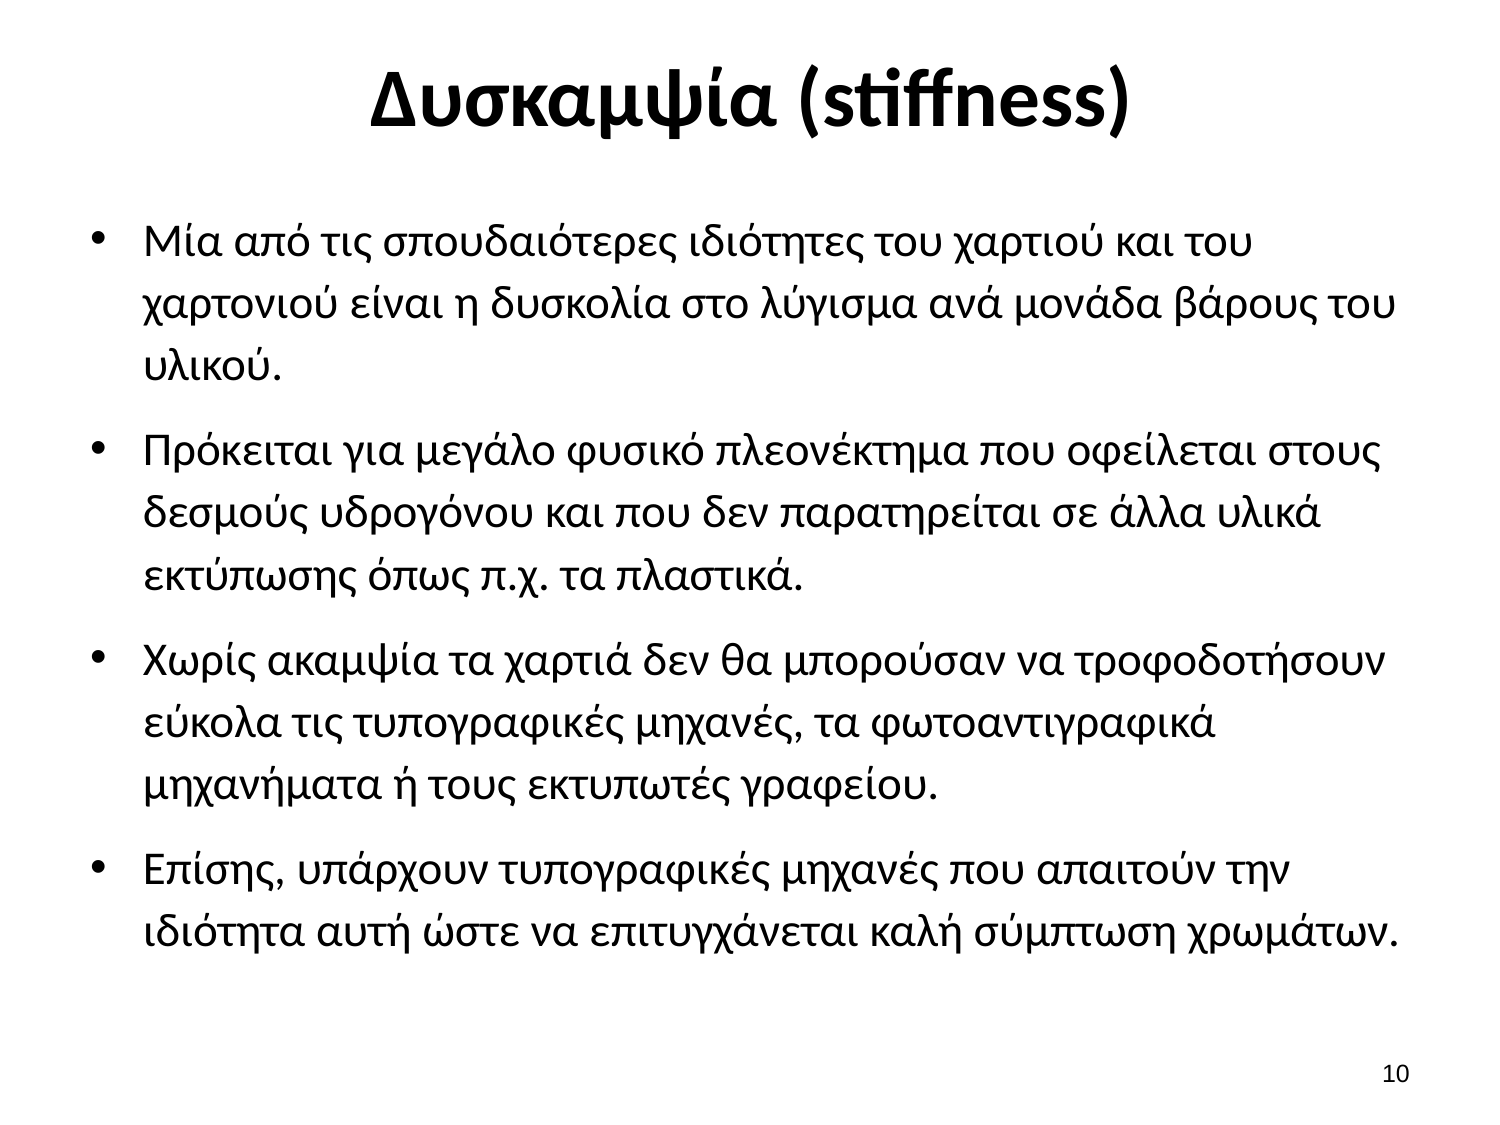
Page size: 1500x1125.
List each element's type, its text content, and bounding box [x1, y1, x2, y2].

list Μία από τις σπουδαιότερες ιδιότητες του χαρτιού και του χαρτονιού είναι η δυσκολία στο λύγισμα ανά μονάδα βάρους του υλικού. Πρόκειται για μεγάλο φυσικό πλεονέκτημα που οφείλεται στους δεσμούς υδρογόνου και που δεν παρατηρείται σε άλλα υλικά εκτύπωσης όπως π.χ. τα πλαστικά. Χωρίς ακαμψία τα χαρτιά δεν θα μπορούσαν να τροφοδοτήσουν εύκολα τις τυπογραφικές μηχανές, τα φωτοαντιγραφικά μηχανήματα ή τους εκτυπωτές γραφείου. Επίσης, υπάρχουν τυπογραφικές μηχανές που απαιτούν την ιδιότητα αυτή ώστε να επιτυγχάνεται καλή σύμπτωση χρωμάτων. [75, 196, 1425, 1024]
slide_number 9 [1074, 1042, 1425, 1103]
title Δυσκαμψία (stiffness) [76, 19, 1427, 169]
